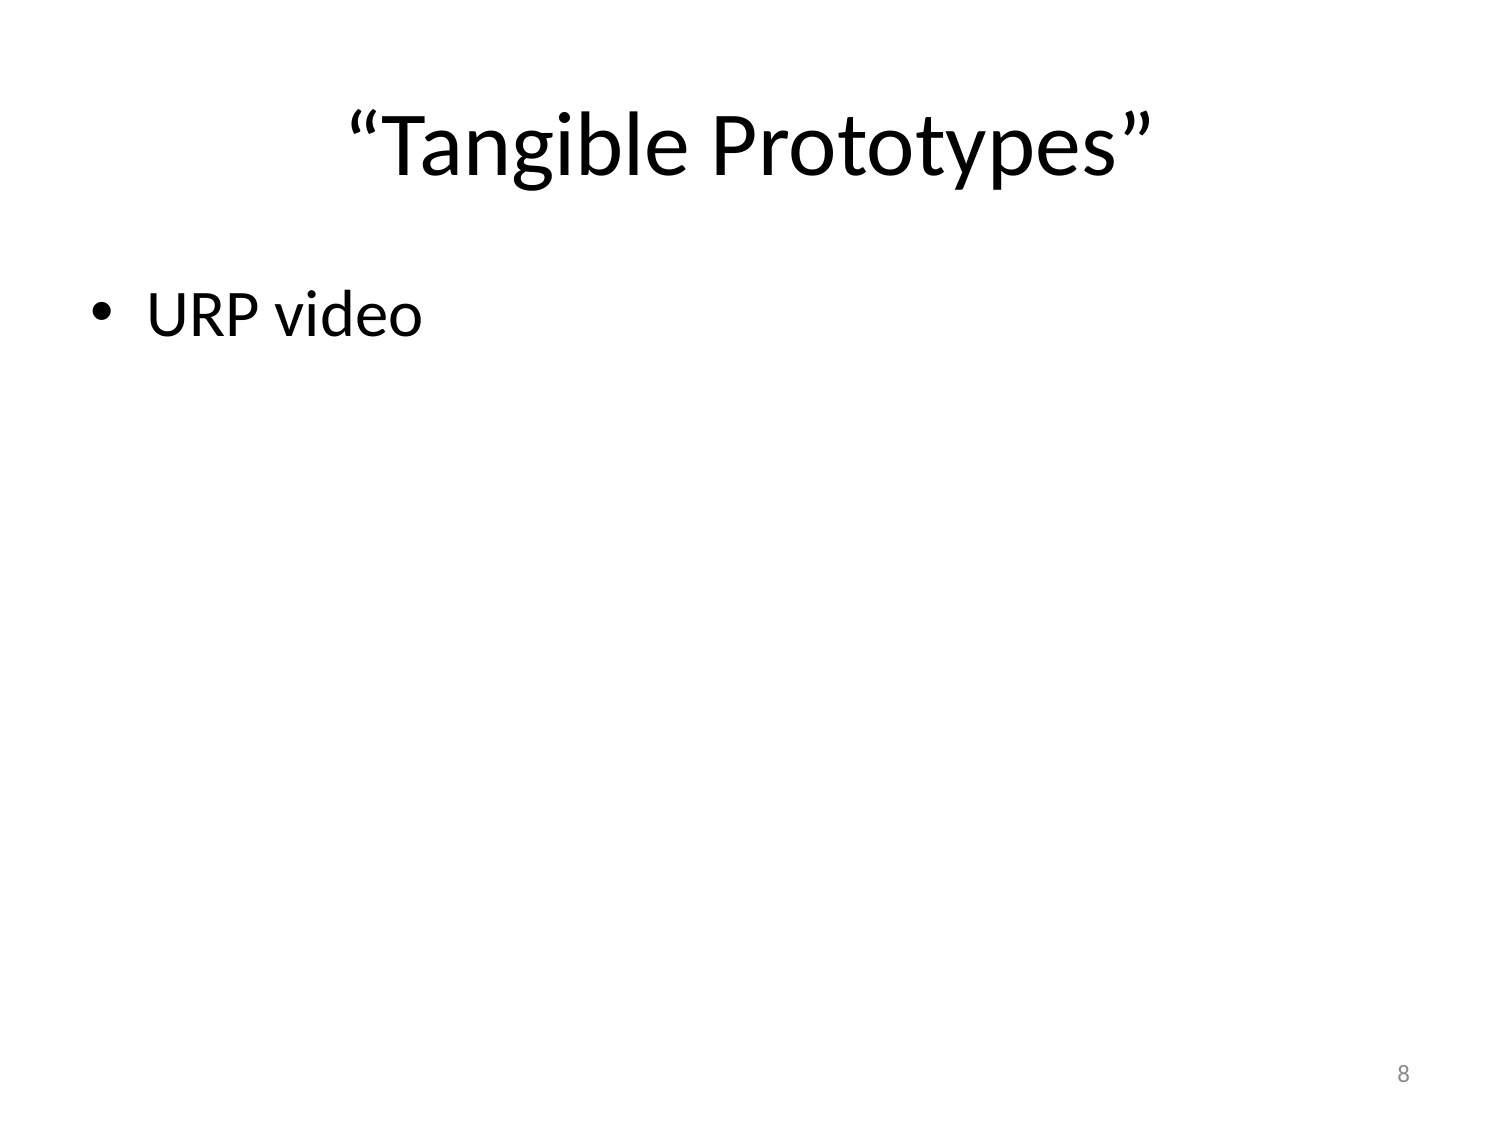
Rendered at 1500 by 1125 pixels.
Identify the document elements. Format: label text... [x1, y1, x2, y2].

title “Tangible Prototypes” [75, 45, 1425, 233]
list URP video [75, 262, 1425, 1005]
slide_number 8 [1074, 1042, 1425, 1103]
